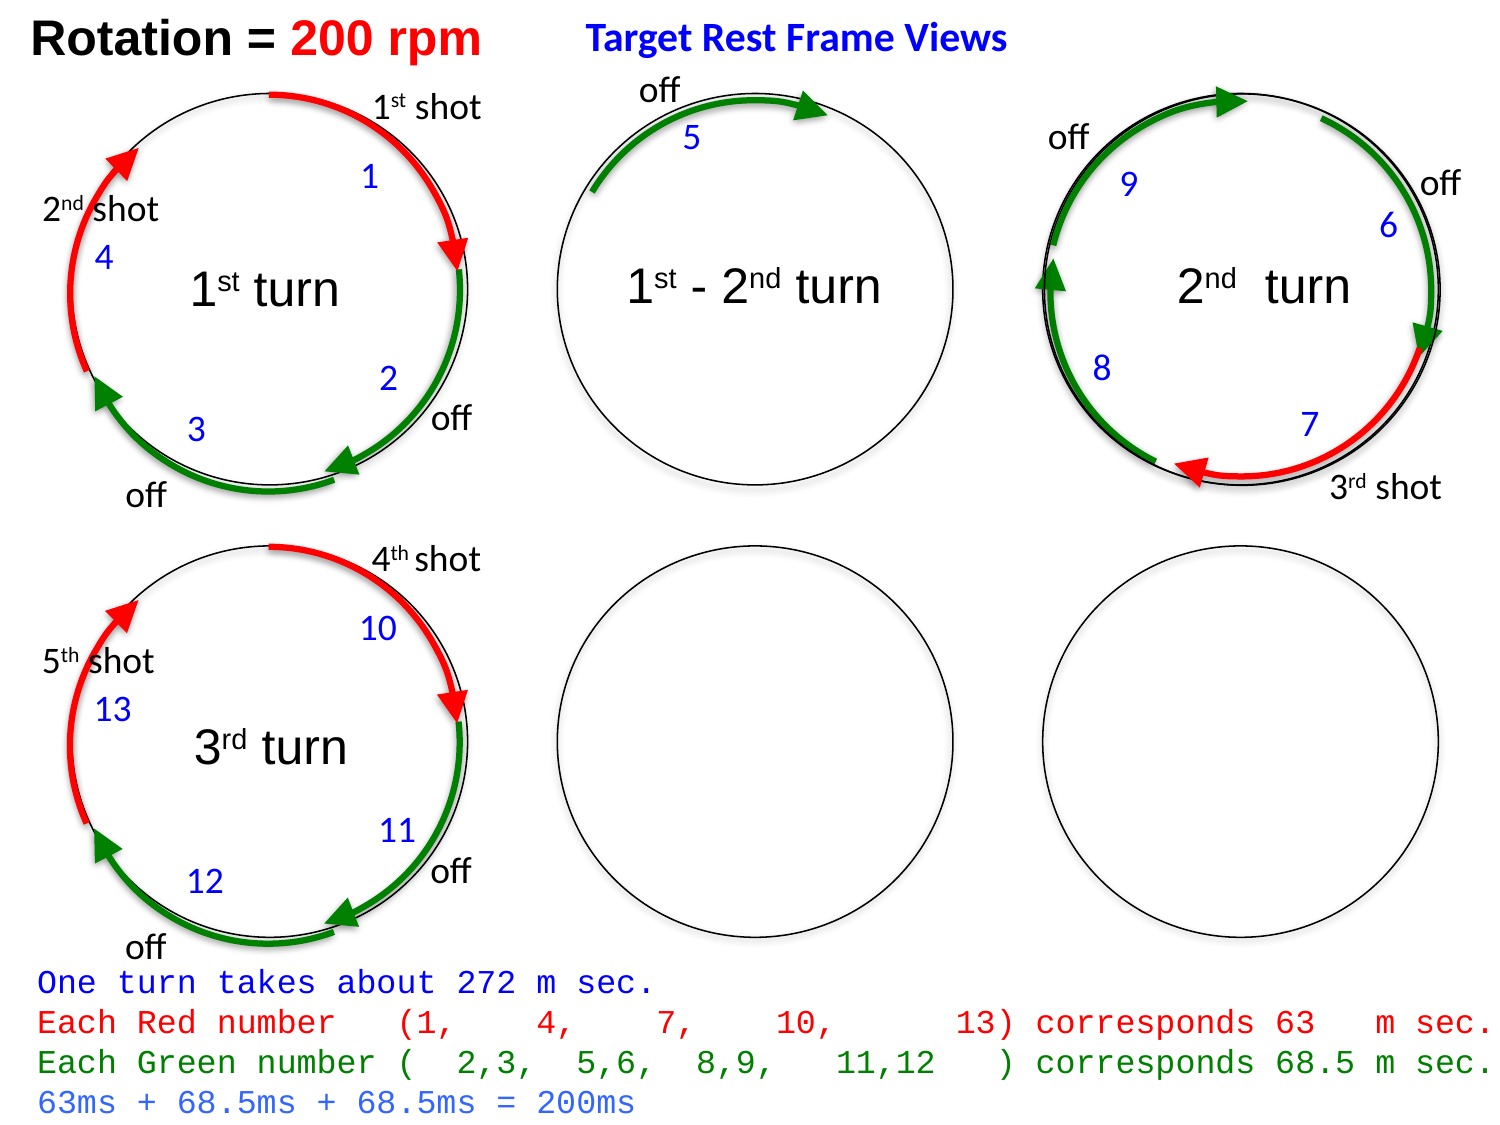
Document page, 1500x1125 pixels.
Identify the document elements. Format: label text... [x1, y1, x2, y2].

text_box 4 [79, 224, 129, 285]
text_box [1051, 90, 1248, 290]
text_box [556, 545, 954, 939]
text_box 12 [171, 848, 239, 909]
text_box [590, 98, 828, 290]
text_box 3rd shot [1314, 454, 1474, 515]
text_box off [110, 914, 285, 952]
text_box 2nd shot [27, 176, 232, 237]
text_box [1041, 545, 1440, 939]
text_box 1st - 2nd turn [597, 246, 937, 322]
text_box 5th shot [27, 628, 231, 689]
text_box 7 [1285, 391, 1335, 452]
text_box [108, 147, 162, 176]
text_box off [624, 67, 799, 117]
text_box [132, 92, 268, 249]
text_box [391, 134, 465, 249]
text_box [268, 544, 465, 736]
text_box Rotation = 200 rpm [1, 0, 541, 73]
text_box [94, 754, 335, 946]
text_box 11 [363, 797, 432, 858]
text_box [1177, 94, 1222, 104]
text_box off [416, 385, 524, 446]
text_box 2 [364, 345, 414, 406]
text_box off [1033, 104, 1183, 164]
text_box [1237, 93, 1441, 454]
text_box 4th shot [356, 526, 566, 587]
text_box [443, 711, 469, 838]
text_box 10 [401, 595, 412, 607]
text_box Target Rest Frame Views [570, 2, 1321, 67]
text_box [556, 103, 954, 486]
text_box [443, 258, 469, 385]
text_box [67, 689, 259, 825]
text_box [412, 604, 465, 701]
text_box 1st turn [225, 249, 267, 308]
text_box [271, 269, 463, 475]
text_box 5 [667, 104, 717, 164]
text_box [270, 725, 462, 927]
text_box [1174, 287, 1422, 481]
text_box [799, 97, 807, 102]
text_box 13 [78, 677, 147, 737]
text_box [68, 237, 260, 373]
text_box [268, 92, 466, 284]
text_box One turn takes about 272 m sec. Each Red number (1, 4, 7, 10, 13) corresponds 63 m sec. Each Green number ( 2,3, 5,6, 8,9, 11,12 ) corresponds 68.5 m sec. 63ms + 68.5ms + 68.5ms = 200ms [22, 952, 1500, 1125]
text_box 8 [1077, 335, 1127, 395]
text_box 6 [1364, 192, 1414, 253]
text_box [133, 545, 266, 706]
text_box 3 [172, 396, 221, 457]
text_box off [110, 462, 286, 523]
text_box off [1404, 150, 1500, 210]
text_box [1043, 248, 1233, 476]
text_box 1st shot [357, 74, 567, 134]
text_box off [415, 838, 524, 898]
text_box 3rd turn [216, 706, 267, 773]
text_box [94, 302, 335, 493]
text_box [108, 600, 162, 628]
